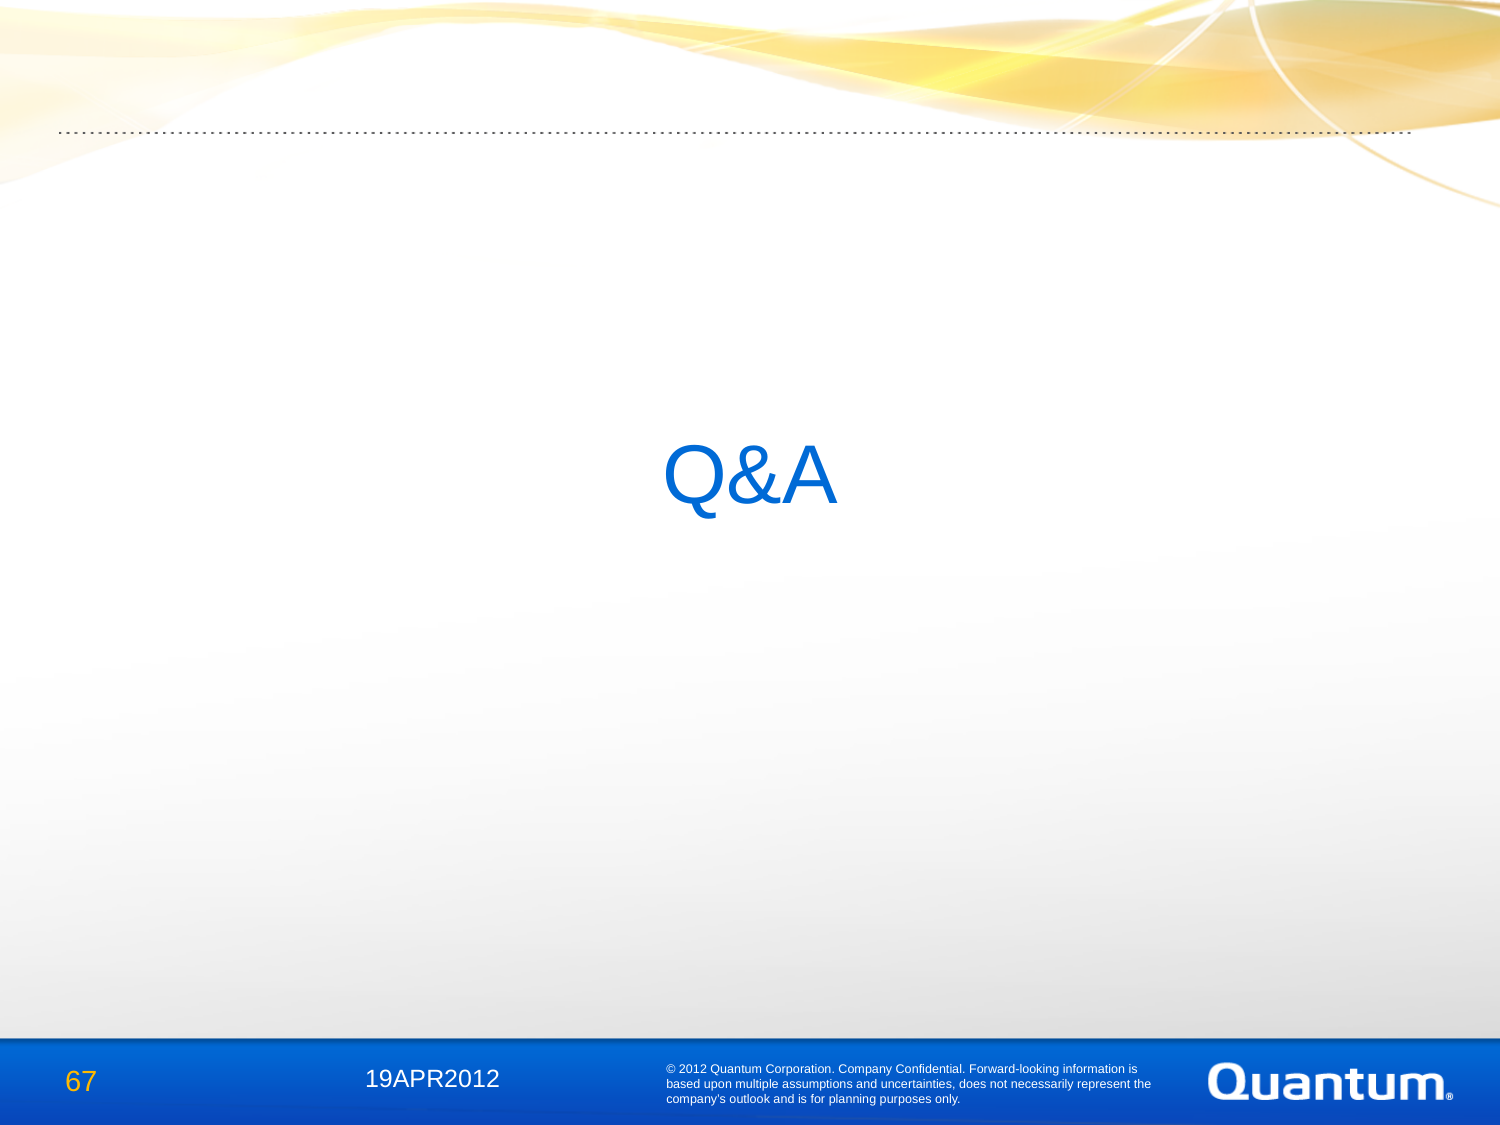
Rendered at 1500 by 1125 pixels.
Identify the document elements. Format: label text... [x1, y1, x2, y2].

slide_number 67 [49, 1054, 138, 1109]
footer © 2012 Quantum Corporation. Company Confidential. Forward-looking information is based upon multiple assumptions and uncertainties, does not necessarily represent the company’s outlook and is for planning purposes only. [651, 1053, 1190, 1120]
title Q&A [112, 349, 1388, 591]
picture [7, 125, 1488, 142]
